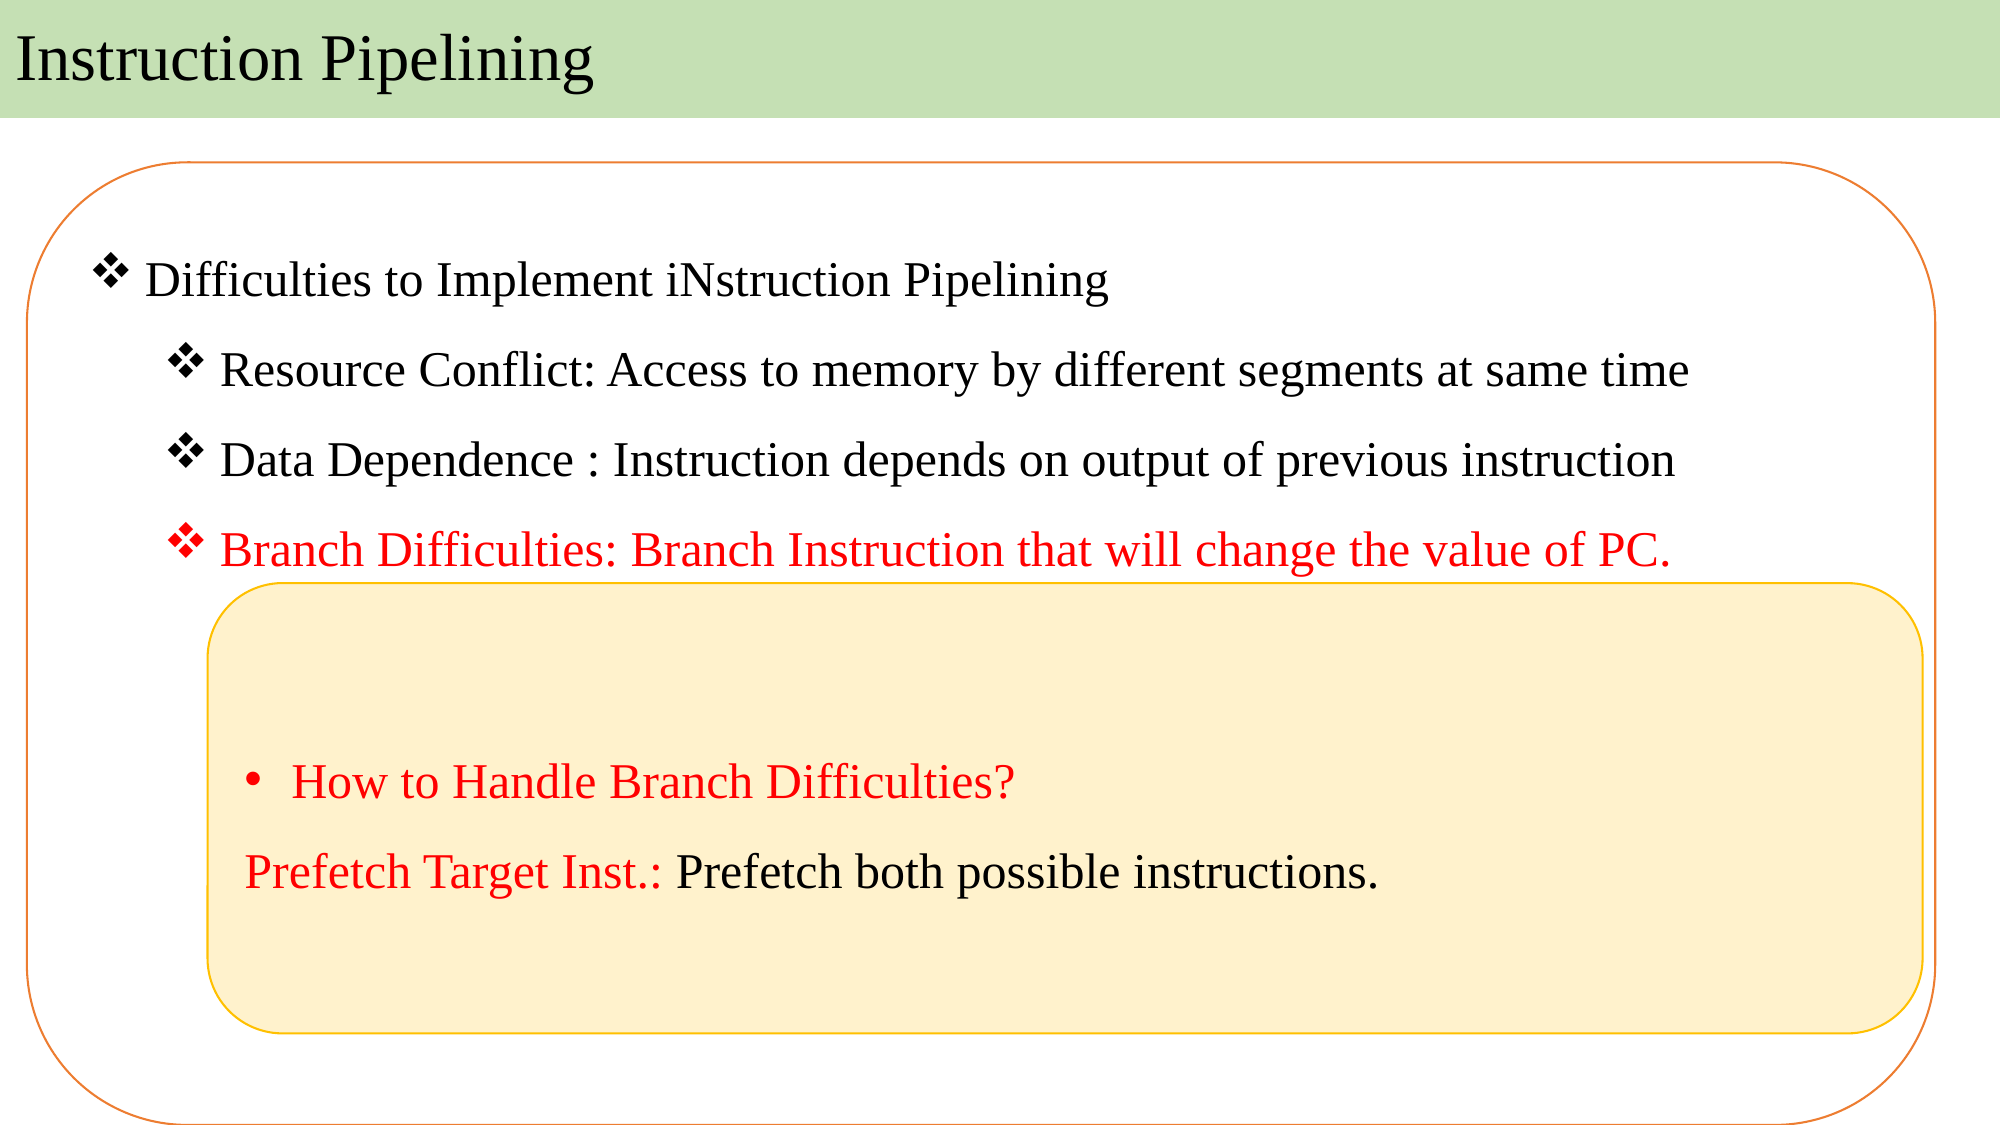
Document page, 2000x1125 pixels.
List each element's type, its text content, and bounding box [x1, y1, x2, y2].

text_box Difficulties to Implement iNstruction Pipelining Resource Conflict: Access to memory by different segments at same time Data Dependence : Instruction depends on output of previous instruction Branch Difficulties: Branch Instruction that will change the value of PC. [25, 161, 1937, 1125]
text_box How to Handle Branch Difficulties? Prefetch Target Inst.: Prefetch both possible instructions. [206, 582, 1924, 1035]
title Instruction Pipelining [0, 0, 2000, 118]
